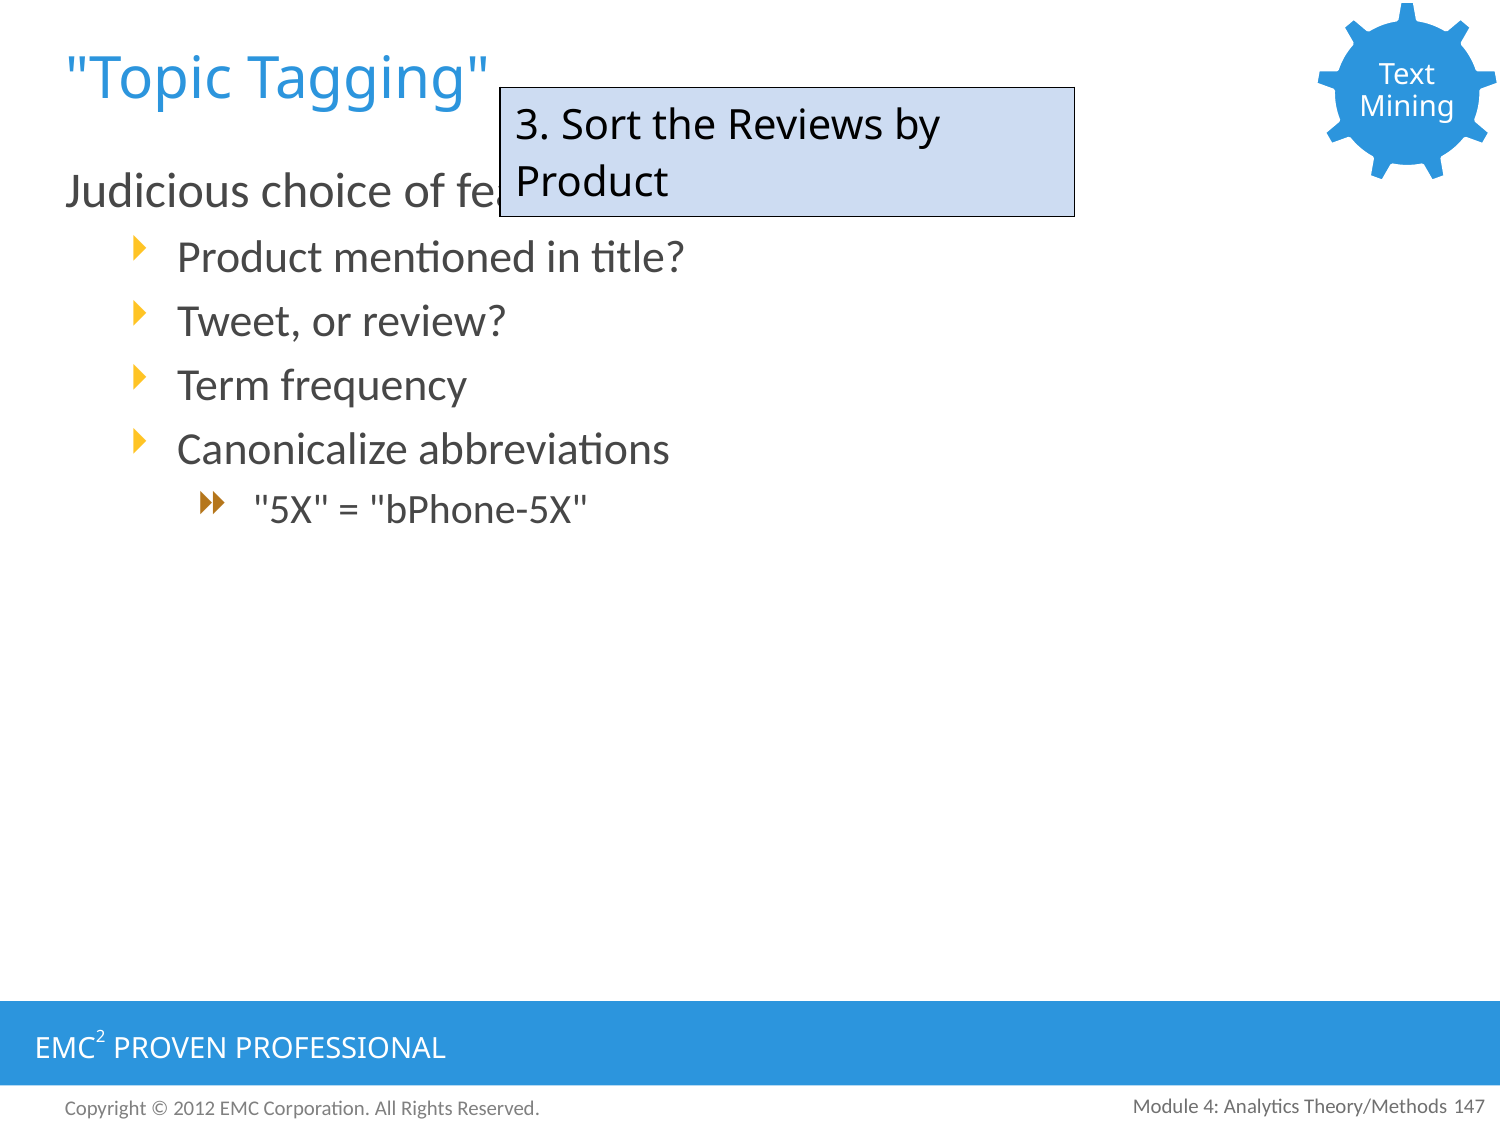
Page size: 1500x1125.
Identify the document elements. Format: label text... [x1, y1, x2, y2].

list Judicious choice of features Product mentioned in title? Tweet, or review? Term frequency Canonicalize abbreviations "5X" = "bPhone-5X" [49, 149, 1438, 1001]
slide_number 147 [1463, 1087, 1500, 1125]
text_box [1314, 0, 1500, 186]
title "Topic Tagging" [49, 12, 1309, 138]
footer Module 4: Analytics Theory/Methods [774, 1087, 1463, 1125]
table_header 3. Sort the Reviews by Product [501, 88, 1074, 216]
